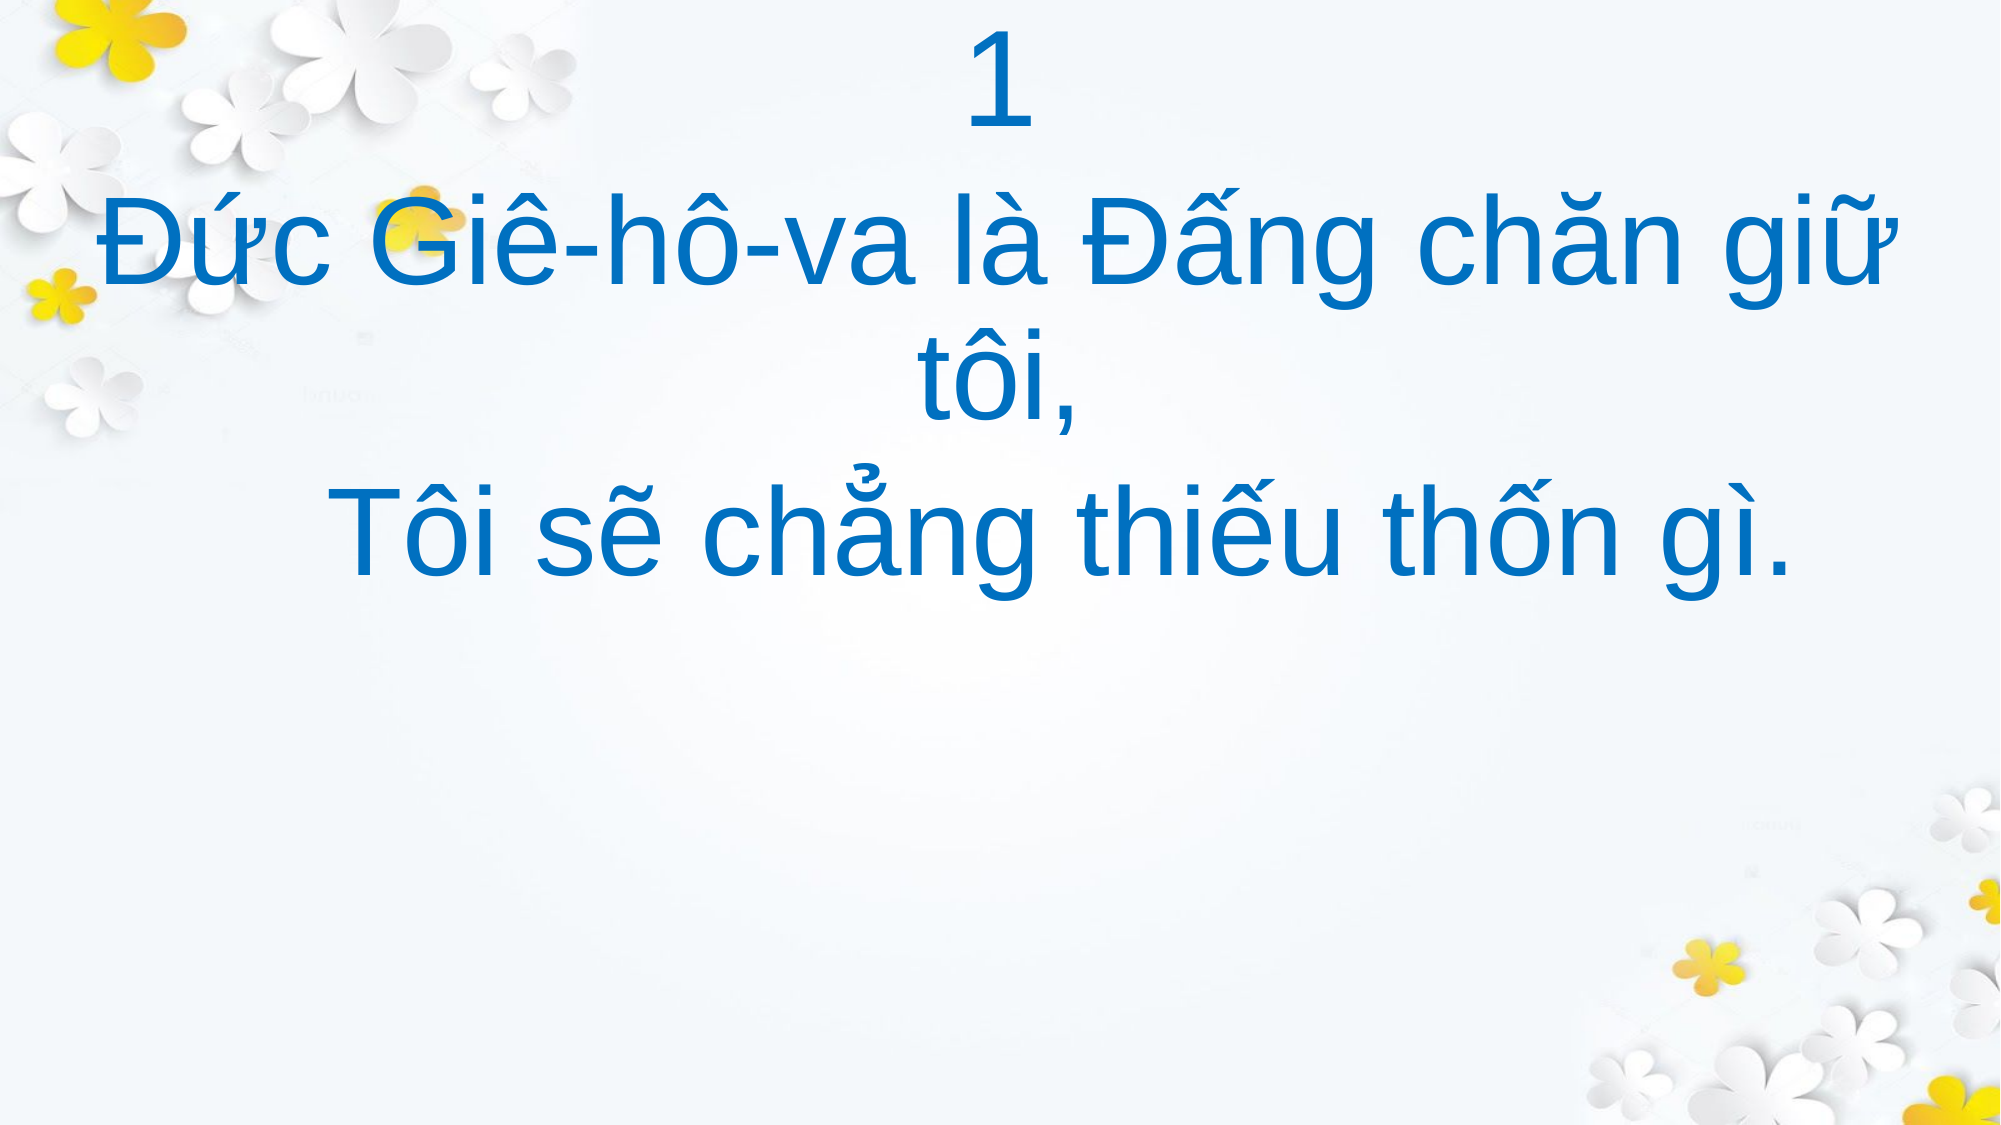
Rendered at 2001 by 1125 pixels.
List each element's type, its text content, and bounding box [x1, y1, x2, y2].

list 1 Đức Giê-hô-va là Đấng chăn giữ tôi, Tôi sẽ chẳng thiếu thốn gì. [0, 0, 2000, 1125]
